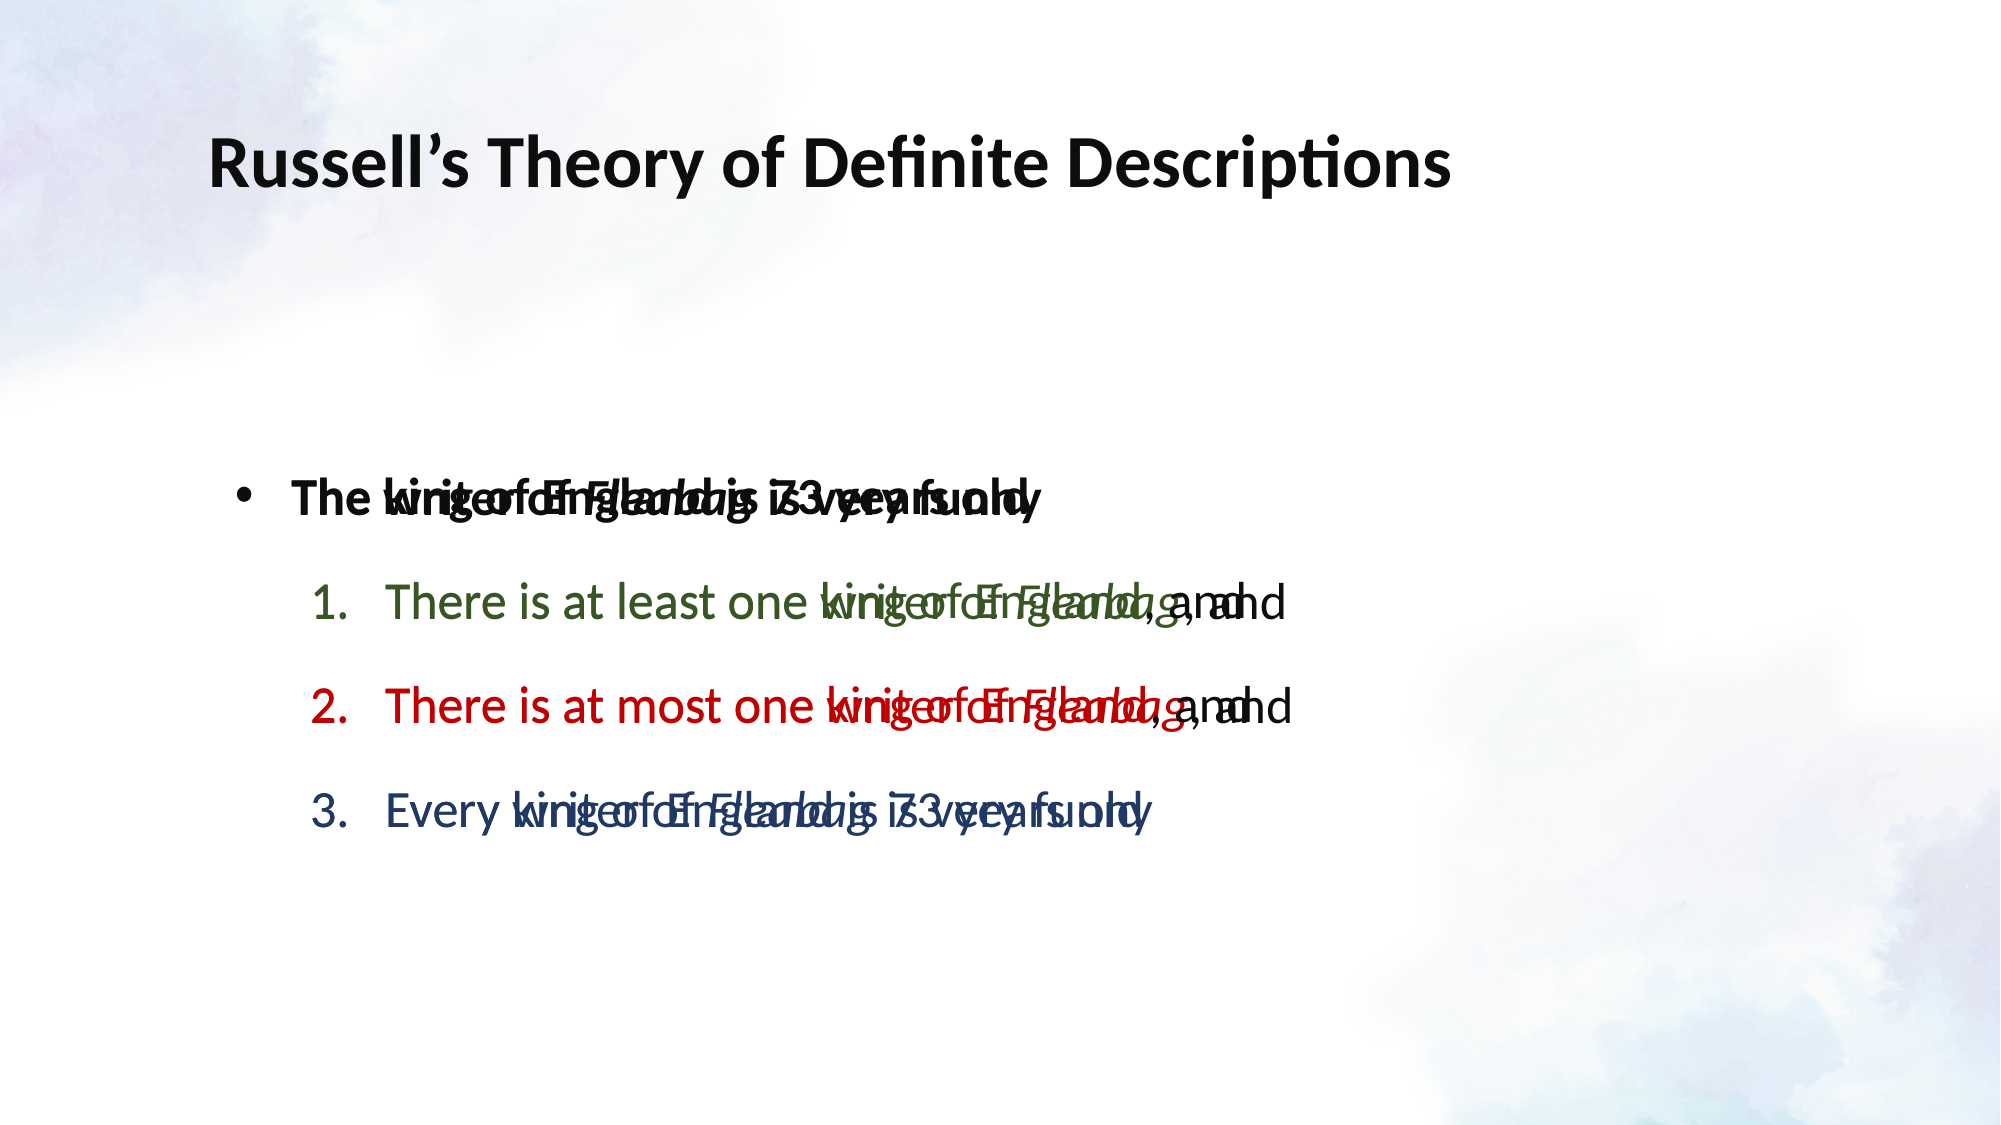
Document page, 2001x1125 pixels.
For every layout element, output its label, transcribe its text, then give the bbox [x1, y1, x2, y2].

picture [1332, 562, 2000, 1125]
picture [0, 0, 867, 474]
text_box Russell’s Theory of Definite Descriptions [867, 104, 1753, 210]
text_box The king of England is 73 years old There is at least one king of England, and There is at most one king of England, and Every king of England is 73 years old [220, 455, 1780, 845]
